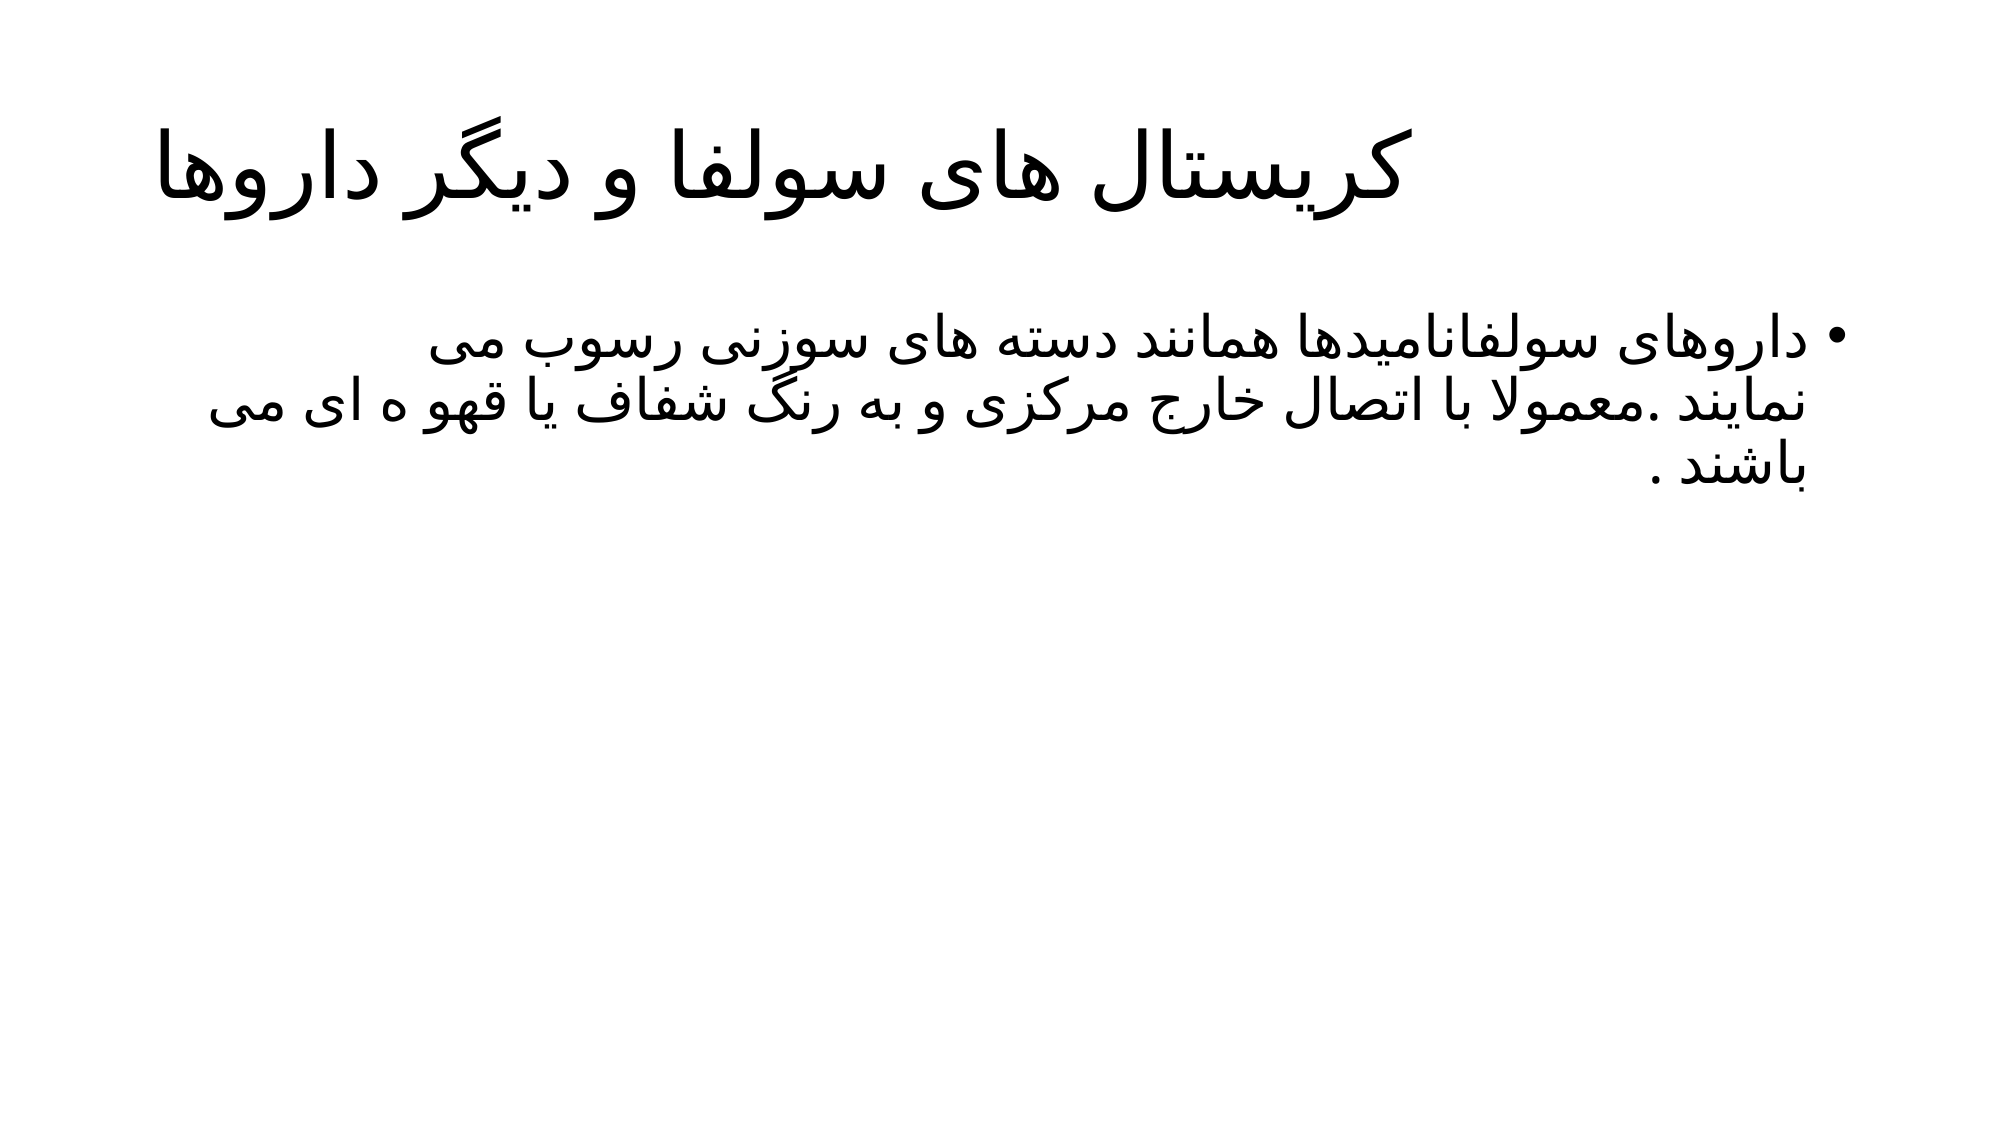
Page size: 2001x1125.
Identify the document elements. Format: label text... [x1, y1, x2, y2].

list داروهای سولفانامیدها همانند دسته های سوزنی رسوب می نمایند .معمولا با اتصال خارج مرکزی و به رنگ شفاف یا قهو ه ای می باشند . [137, 299, 1863, 1014]
title کریستال های سولفا و دیگر داروها [137, 59, 1863, 278]
